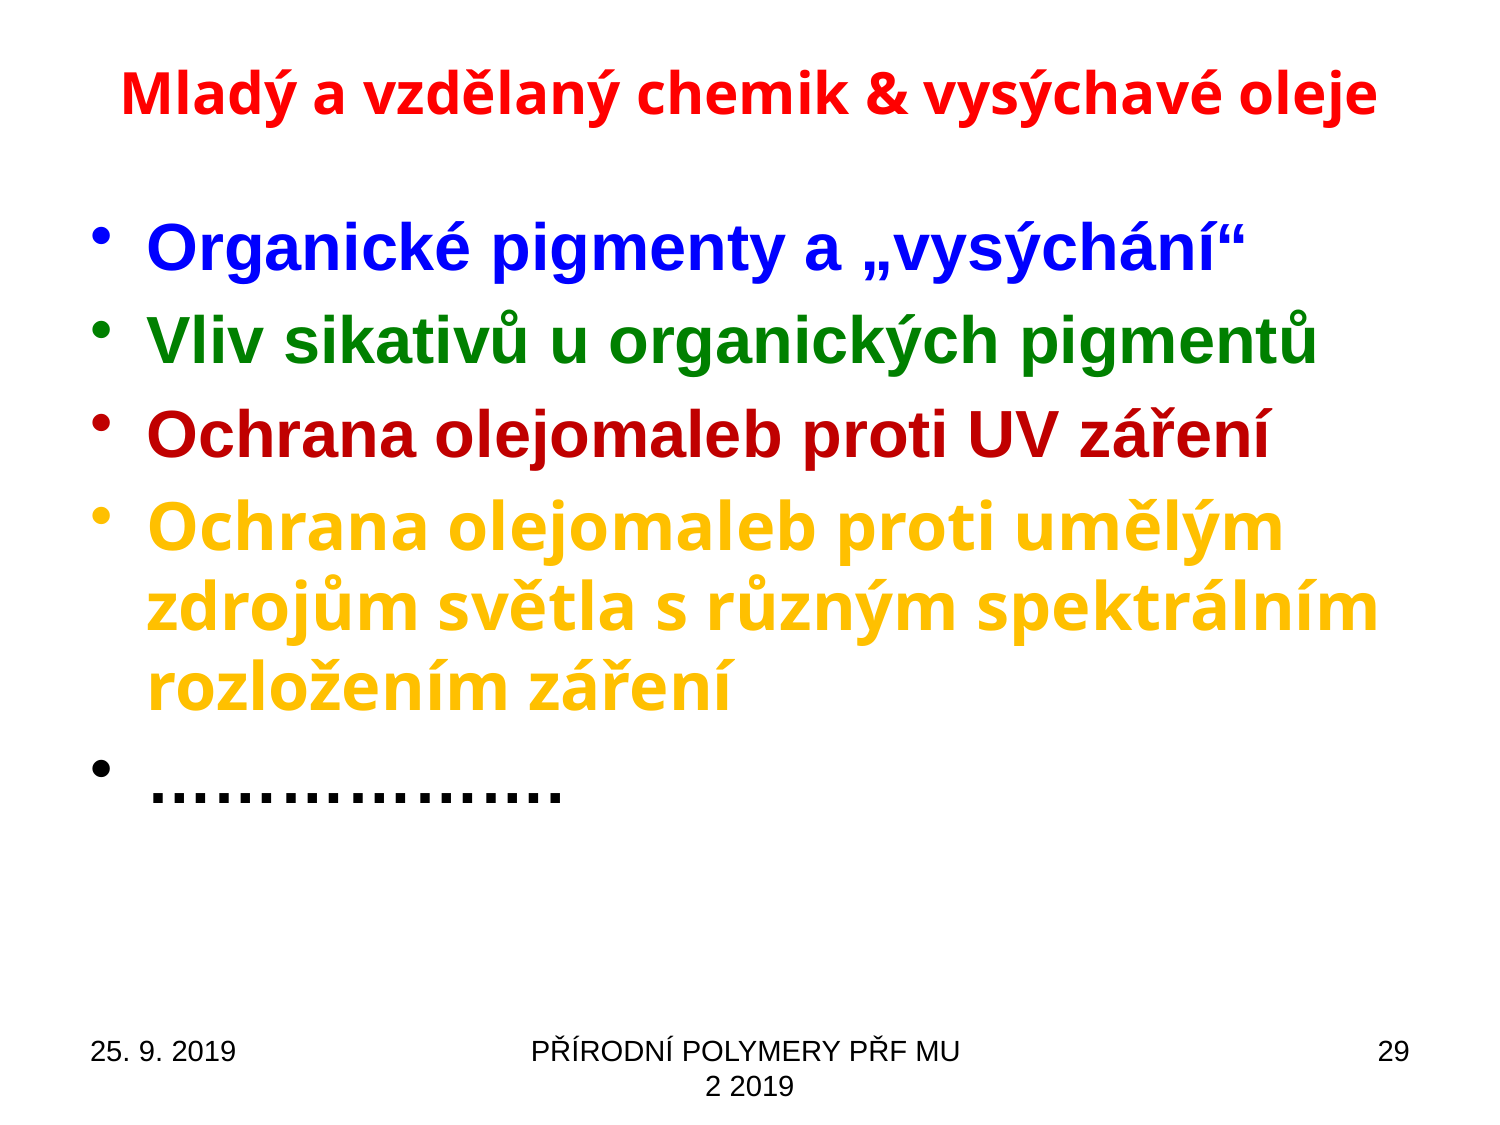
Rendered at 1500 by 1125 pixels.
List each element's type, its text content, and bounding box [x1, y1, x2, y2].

slide_number 29 [1074, 1024, 1426, 1103]
list Organické pigmenty a „vysýchání“ Vliv sikativů u organických pigmentů Ochrana olejomaleb proti UV záření Ochrana olejomaleb proti umělým zdrojům světla s různým spektrálním rozložením záření ………………. [74, 196, 1426, 1006]
footer PŘÍRODNÍ POLYMERY PŘF MU 2 2019 [512, 1024, 988, 1103]
slide_number 25. 9. 2019 [74, 1024, 426, 1103]
title Mladý a vzdělaný chemik & vysýchavé oleje [17, 44, 1483, 138]
